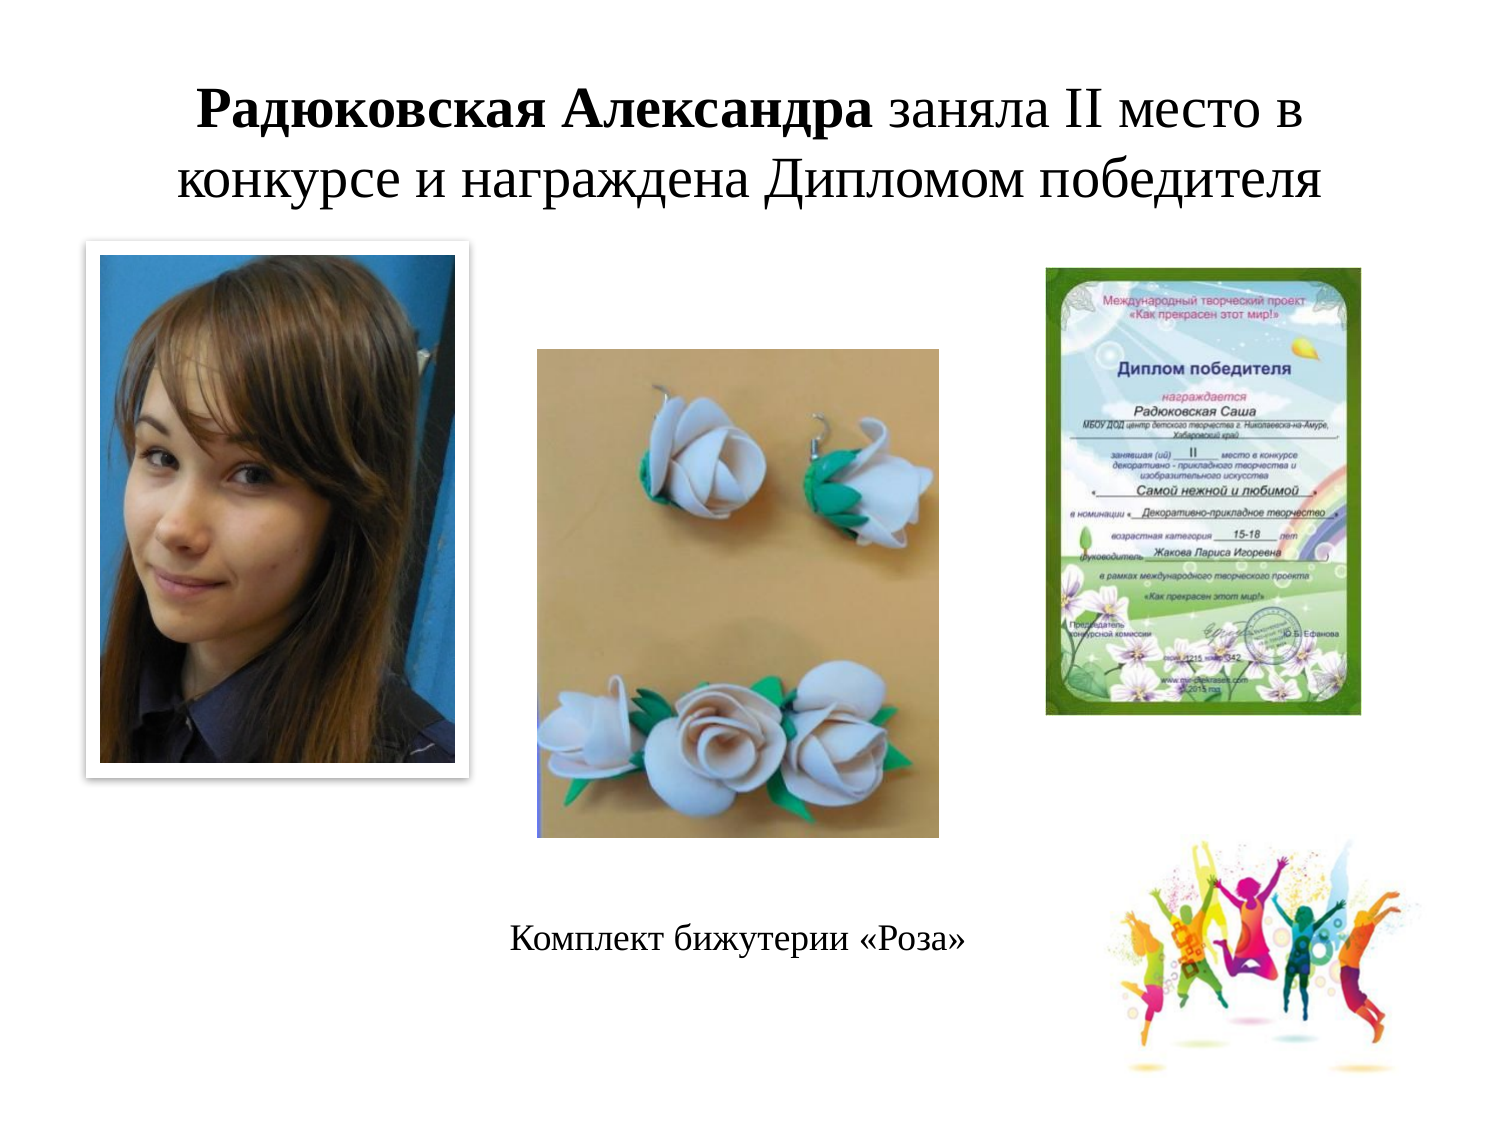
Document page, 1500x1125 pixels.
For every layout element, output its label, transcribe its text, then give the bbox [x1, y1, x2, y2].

text_box Комплект бижутерии «Роза» [478, 905, 998, 965]
picture [1068, 833, 1463, 1078]
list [100, 255, 455, 764]
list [1045, 266, 1362, 716]
title Радюковская Александра заняла II место в конкурсе и награждена Дипломом победителя [75, 45, 1425, 233]
picture [537, 349, 940, 839]
